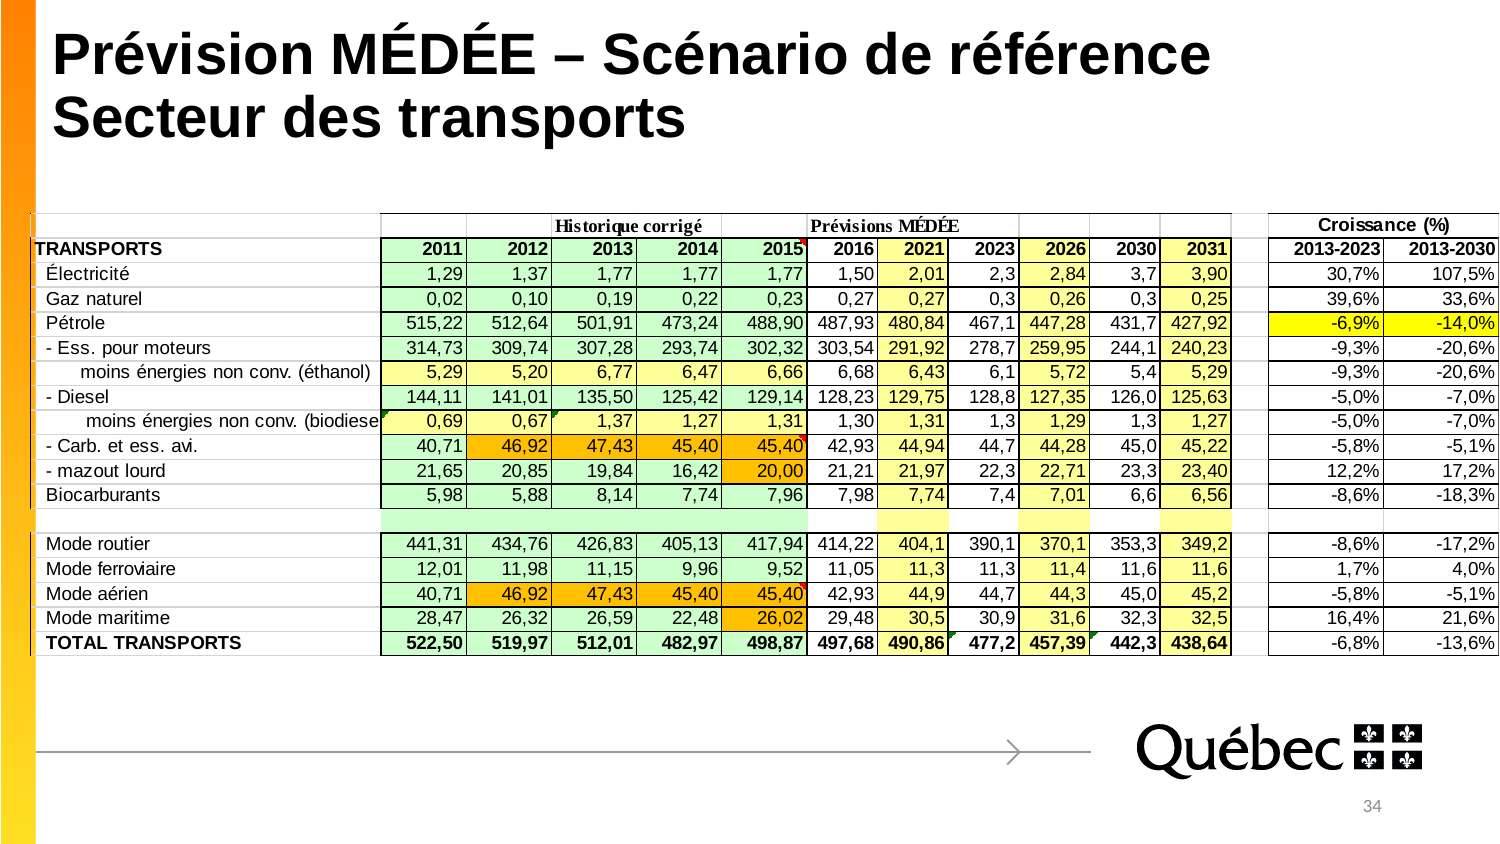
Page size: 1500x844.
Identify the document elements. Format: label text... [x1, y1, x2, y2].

picture [1, 0, 1500, 844]
slide_number 34 [1059, 782, 1397, 827]
title Prévision MÉDÉE – Scénario de référence Secteur des transports [37, 16, 1332, 160]
